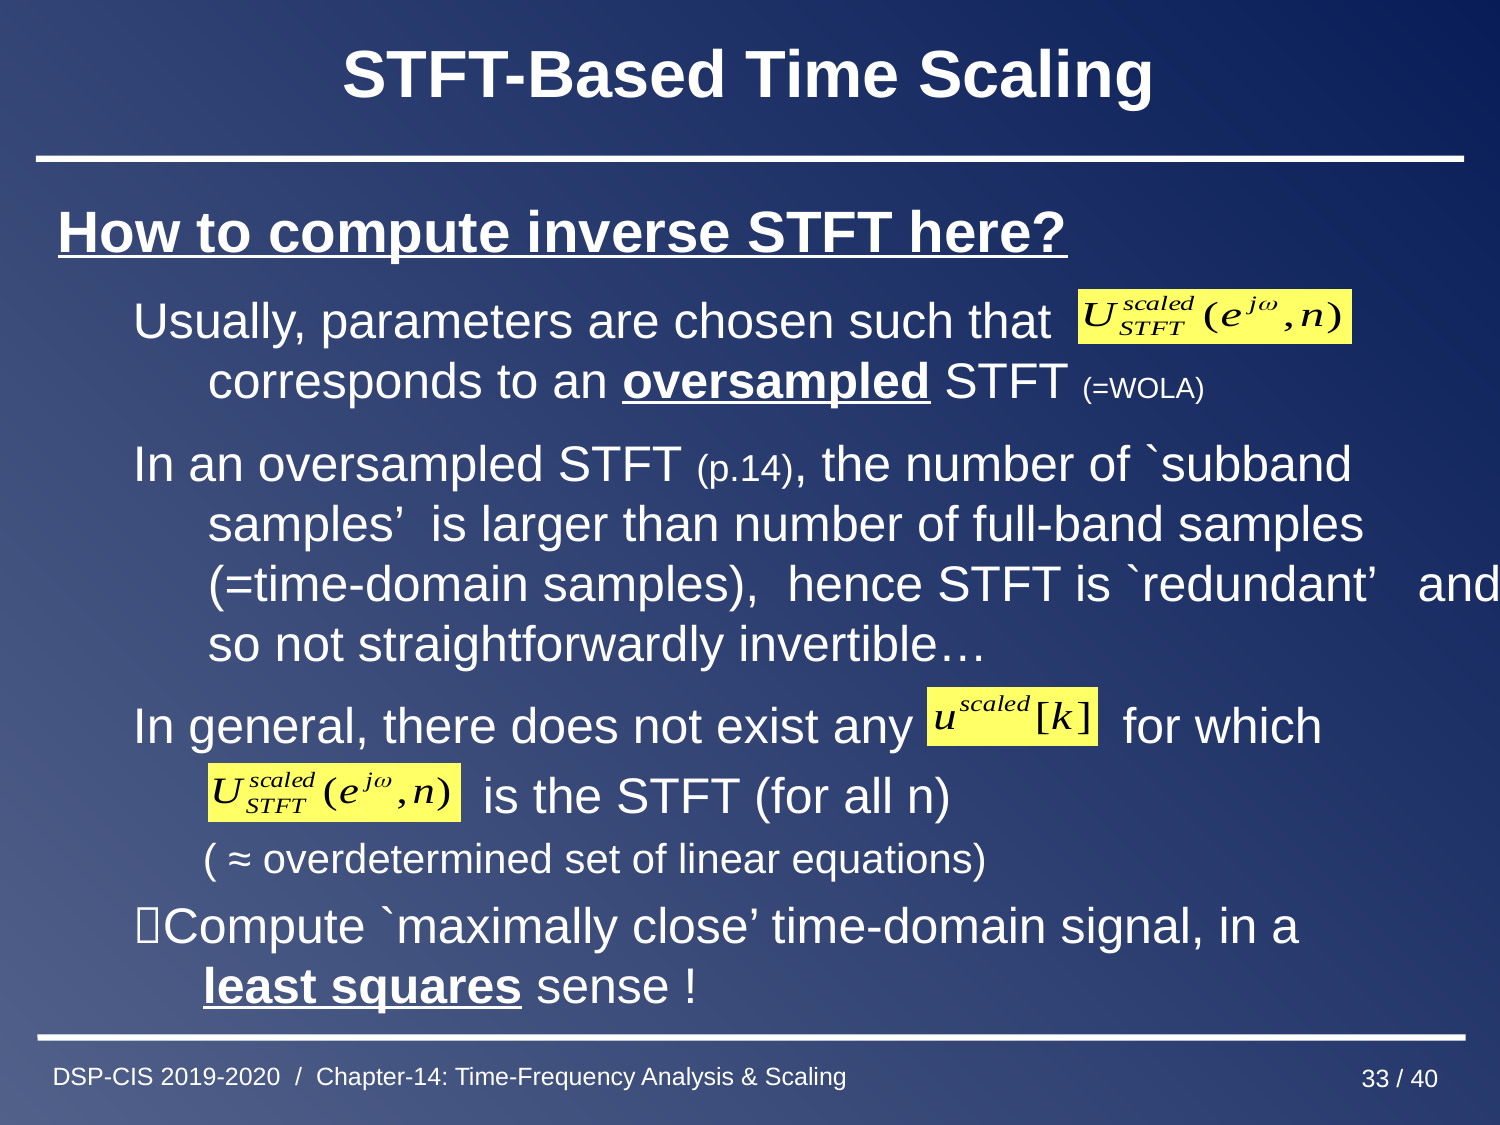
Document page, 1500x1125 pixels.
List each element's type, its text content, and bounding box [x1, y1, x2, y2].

title STFT-Based Time Scaling [47, 15, 1450, 144]
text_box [207, 762, 461, 823]
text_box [1077, 288, 1353, 345]
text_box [926, 686, 1099, 746]
list How to compute inverse STFT here? Usually, parameters are chosen such that corresponds to an oversampled STFT (=WOLA) In an oversampled STFT (p.14), the number of `subband samples’ is larger than number of full-band samples (=time-domain samples), hence STFT is `redundant’ and so not straightforwardly invertible… In general, there does not exist any for which is the STFT (for all n) ( ≈ overdetermined set of linear equations) Compute `maximally close’ time-domain signal, in a least squares sense ! [42, 169, 1500, 1038]
